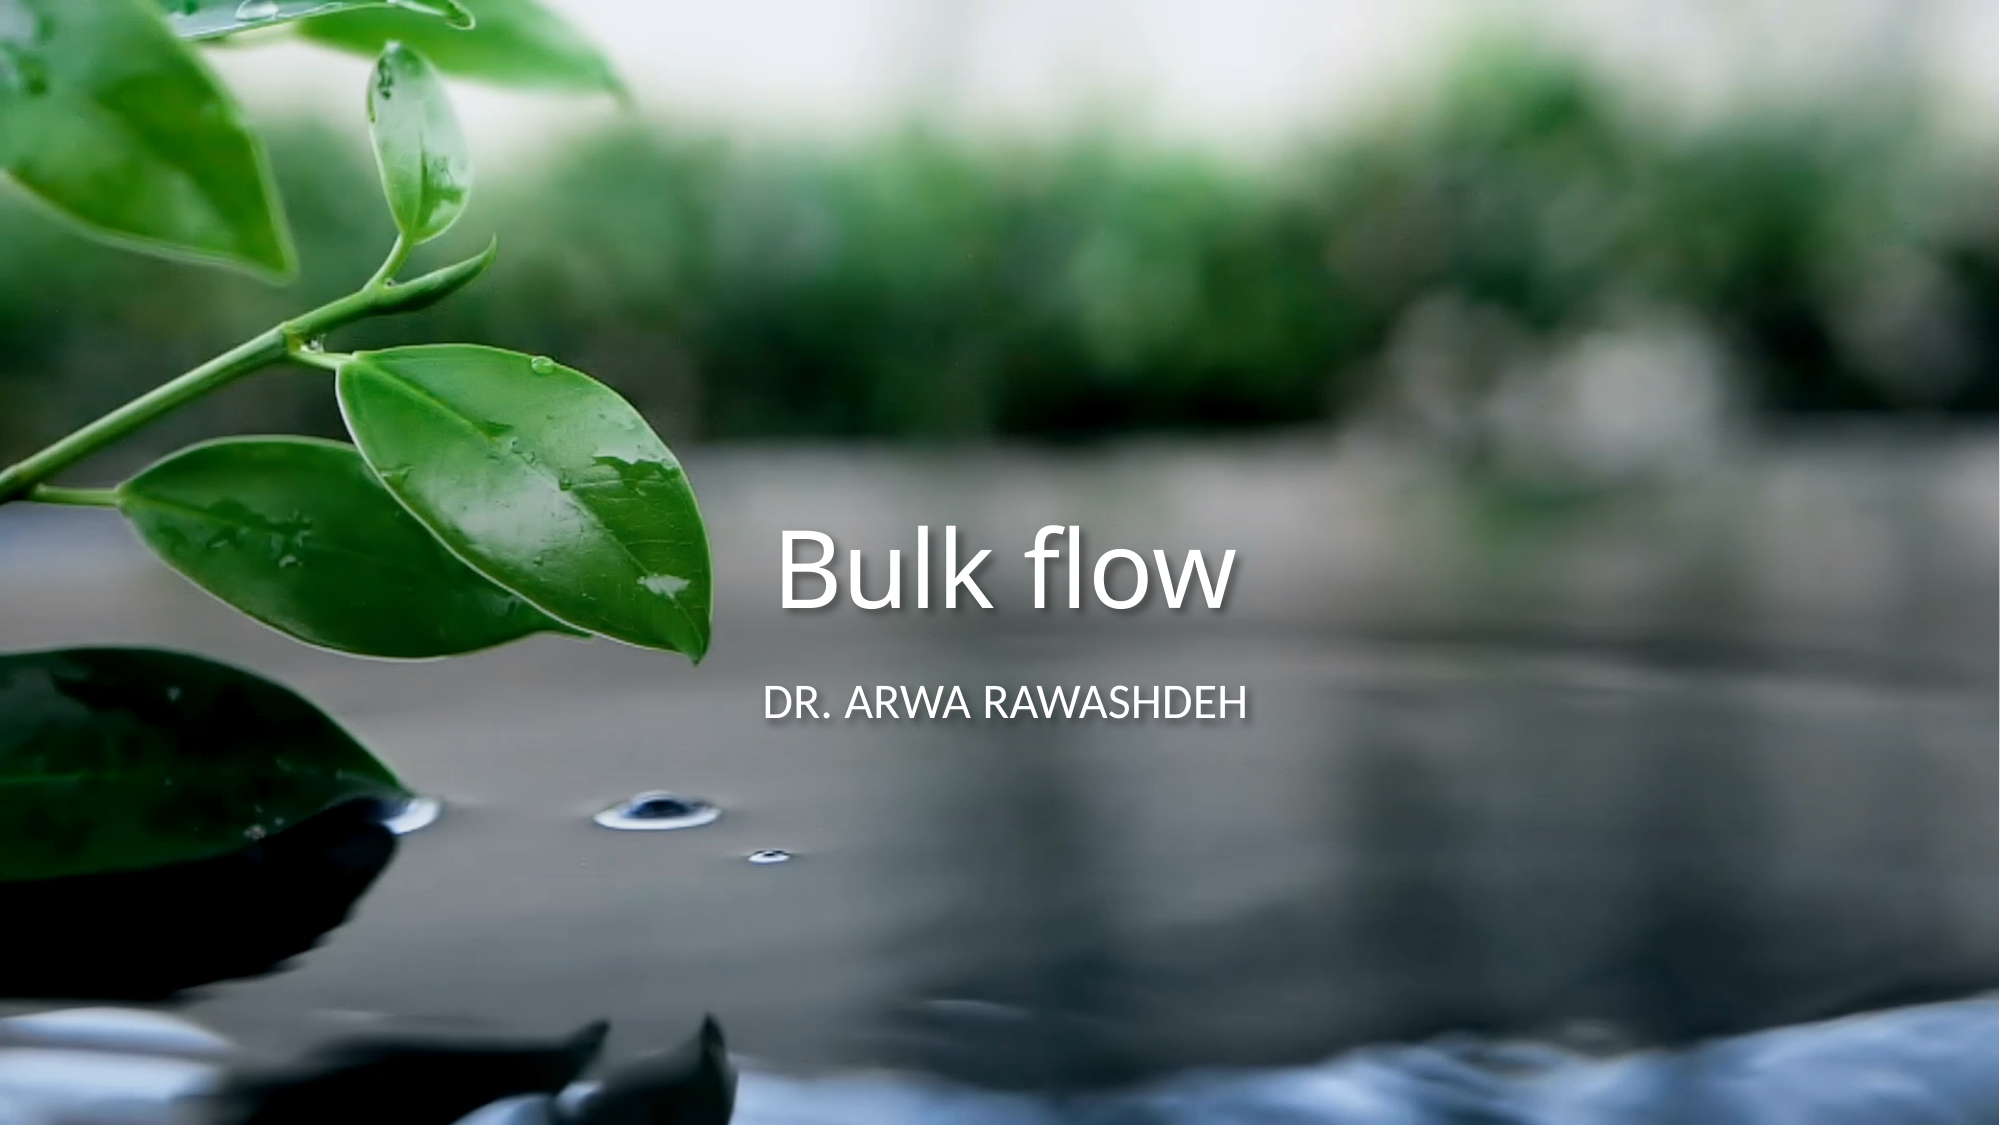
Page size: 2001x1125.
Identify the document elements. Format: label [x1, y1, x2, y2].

text_box [0, 0, 2000, 1125]
